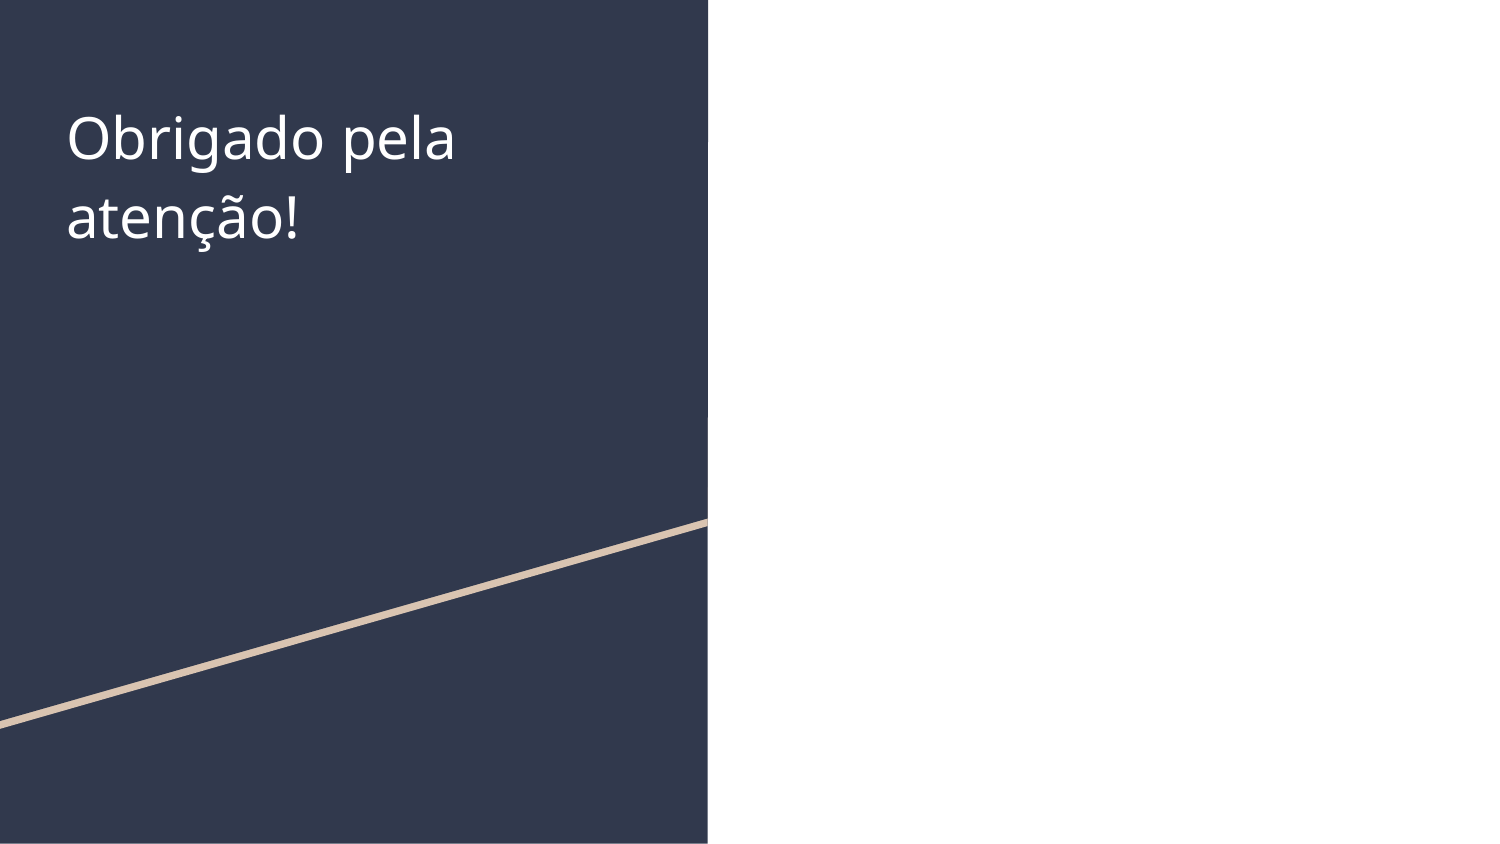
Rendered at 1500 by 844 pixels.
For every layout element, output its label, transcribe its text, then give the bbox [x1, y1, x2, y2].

title Obrigado pela atenção! [51, 82, 660, 494]
